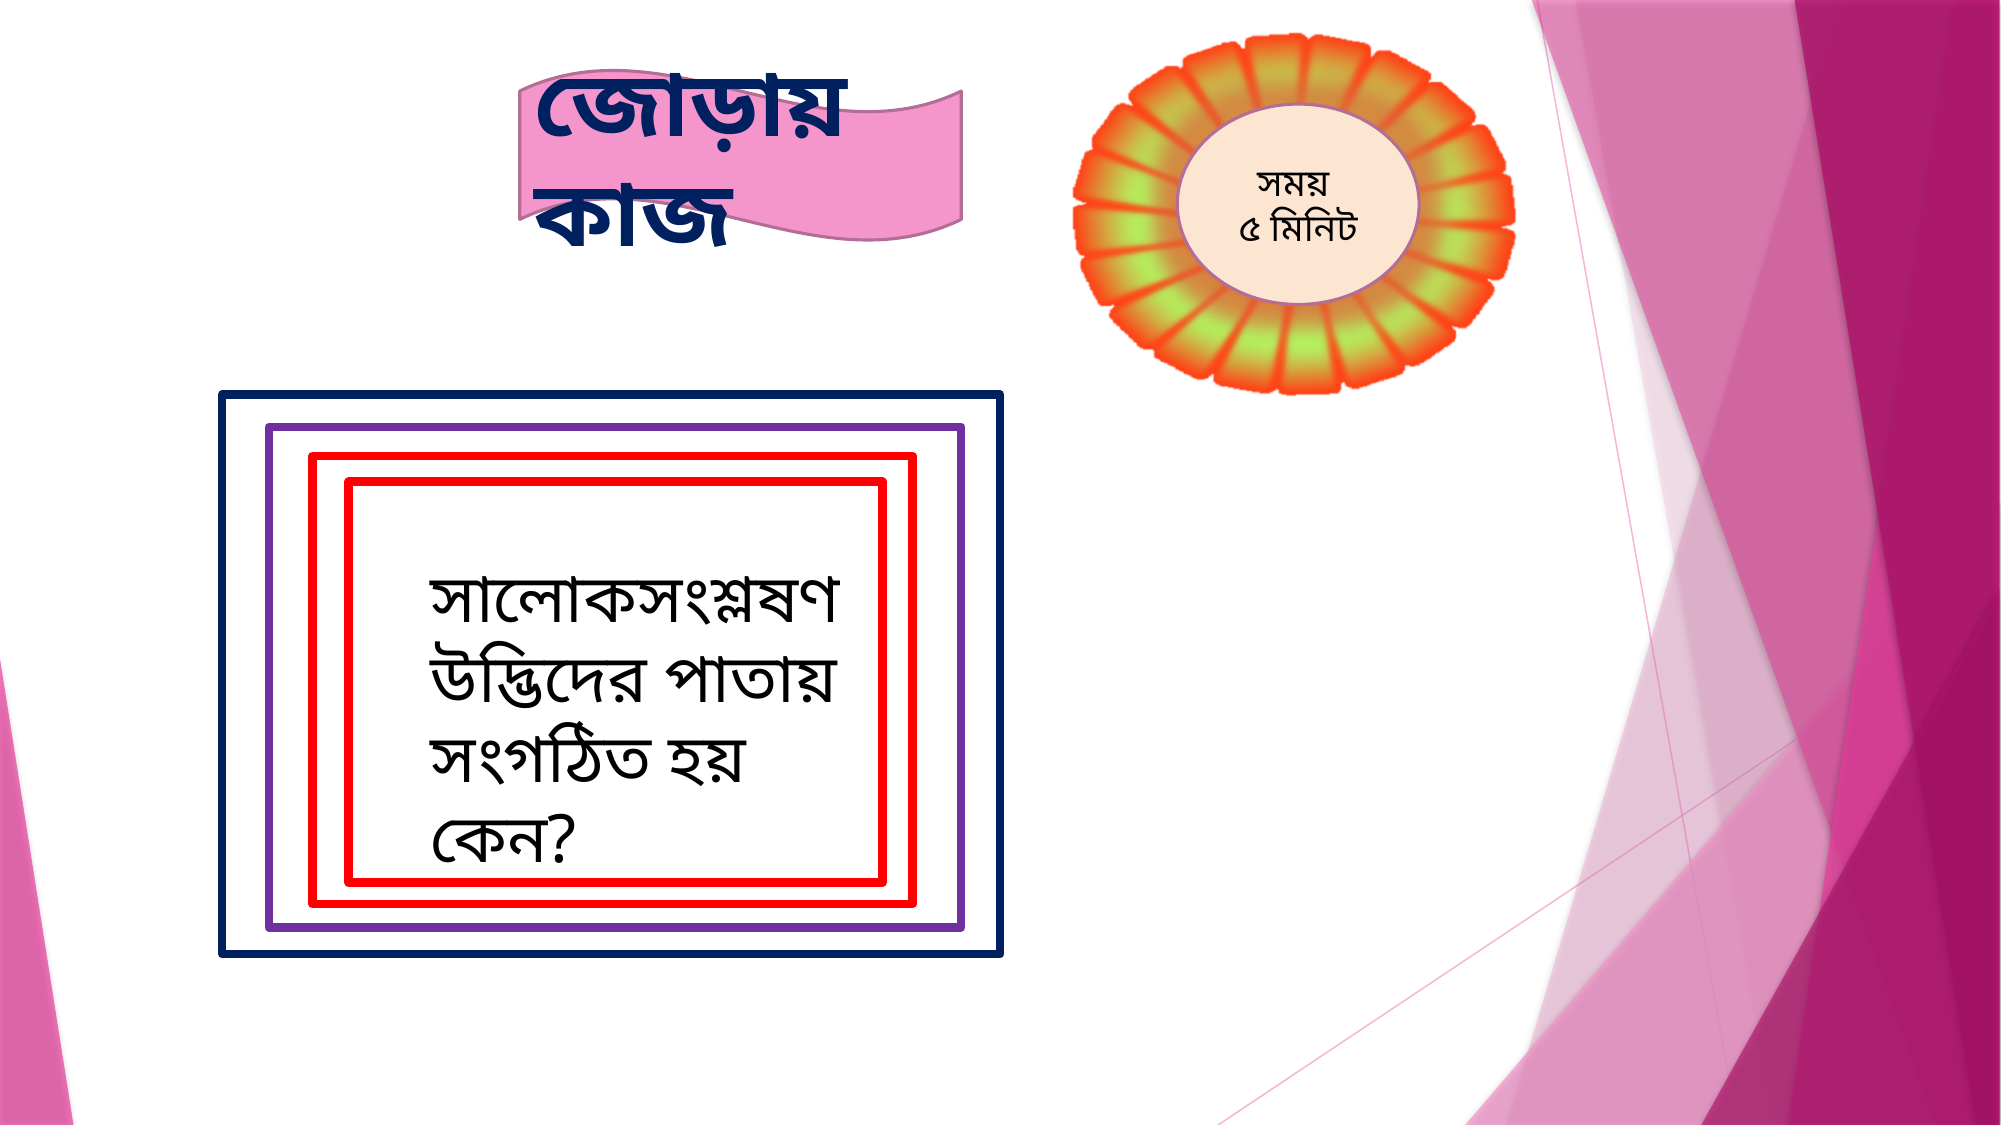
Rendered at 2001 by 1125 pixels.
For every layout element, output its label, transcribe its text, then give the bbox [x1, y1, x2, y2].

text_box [1072, 32, 1515, 396]
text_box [312, 455, 914, 905]
text_box জোড়ায় কাজ [518, 68, 963, 242]
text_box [221, 394, 1001, 955]
